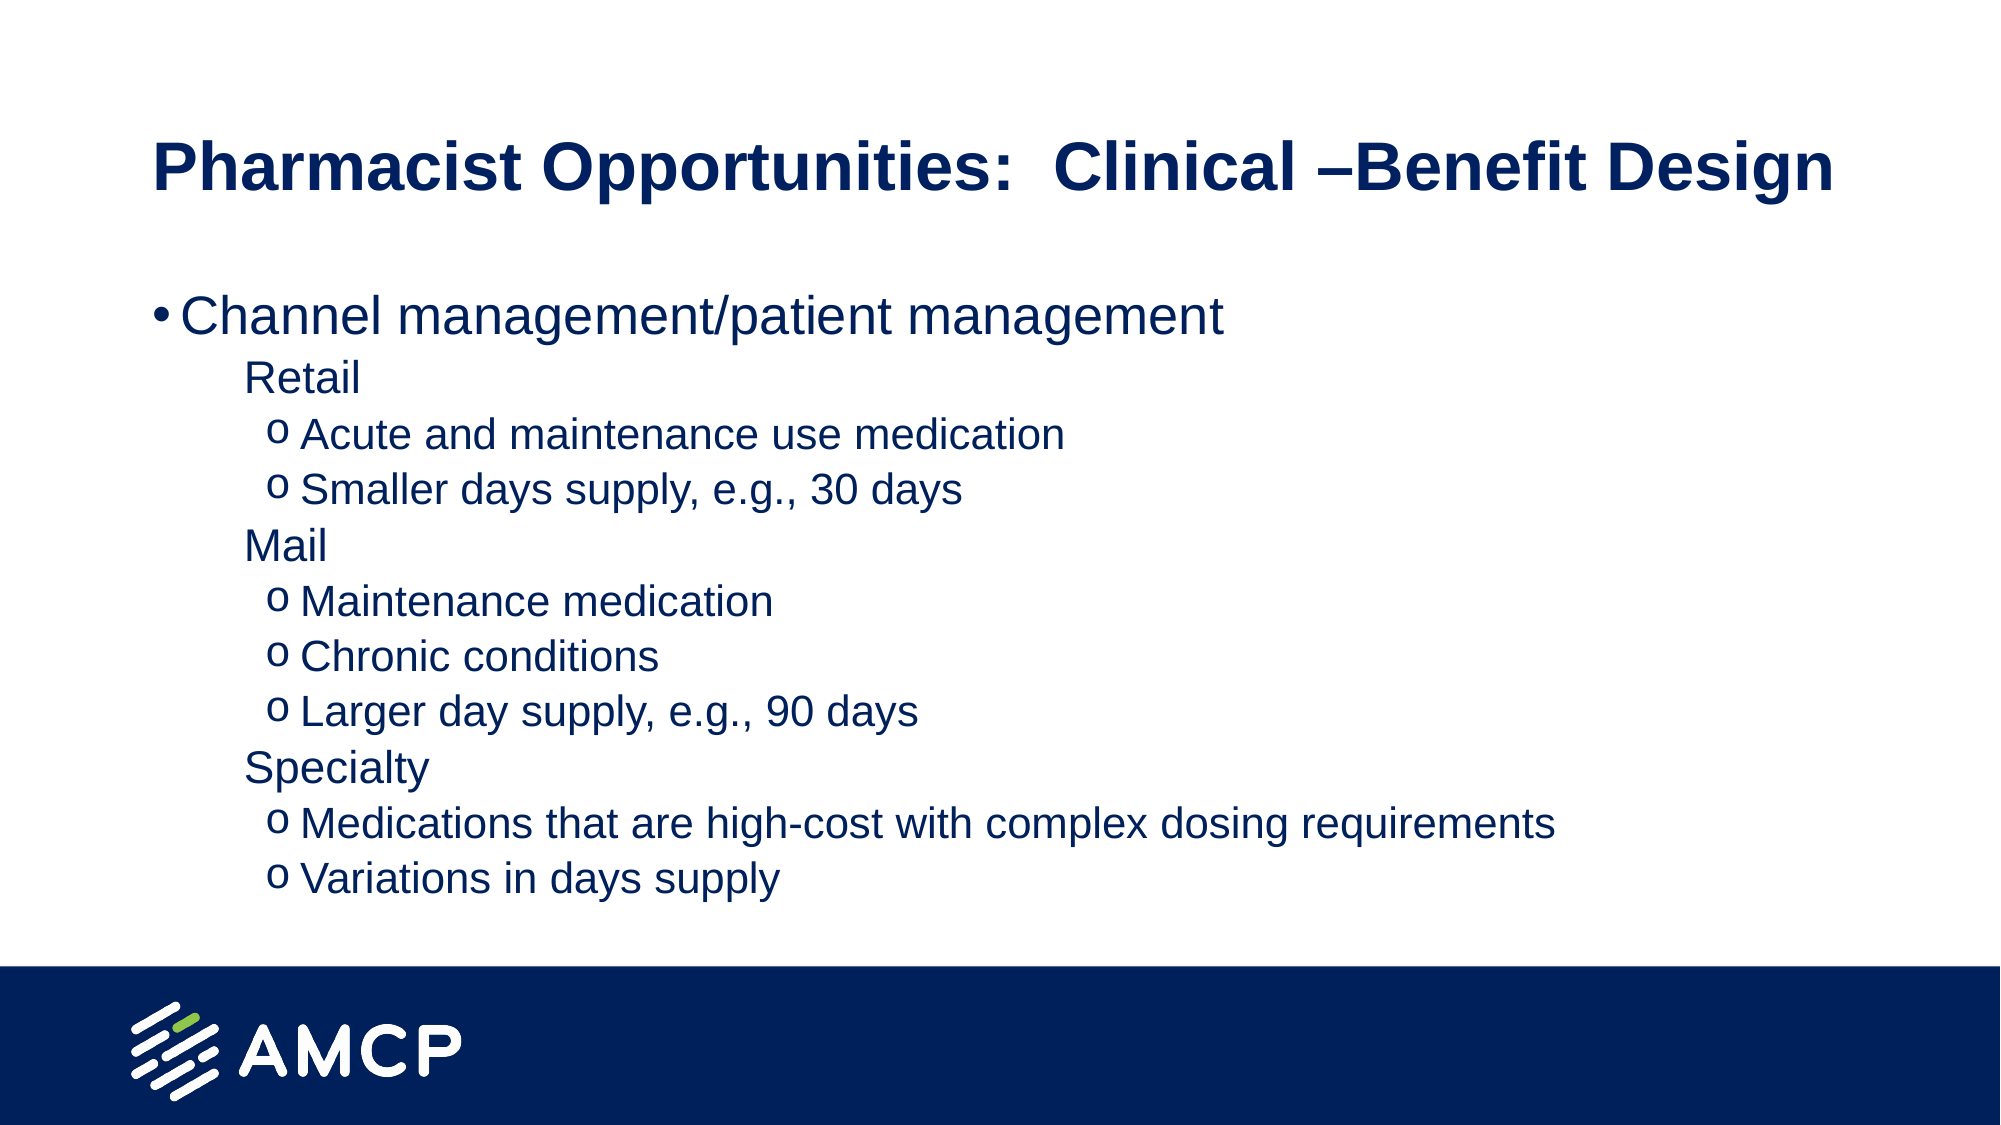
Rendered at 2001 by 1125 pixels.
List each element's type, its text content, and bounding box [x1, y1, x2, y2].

title Pharmacist Opportunities: Clinical –Benefit Design [137, 59, 1863, 278]
list Channel management/patient management Retail Acute and maintenance use medication Smaller days supply, e.g., 30 days Mail Maintenance medication Chronic conditions Larger day supply, e.g., 90 days Specialty Medications that are high-cost with complex dosing requirements Variations in days supply [137, 280, 1863, 921]
picture [0, 666, 813, 1125]
